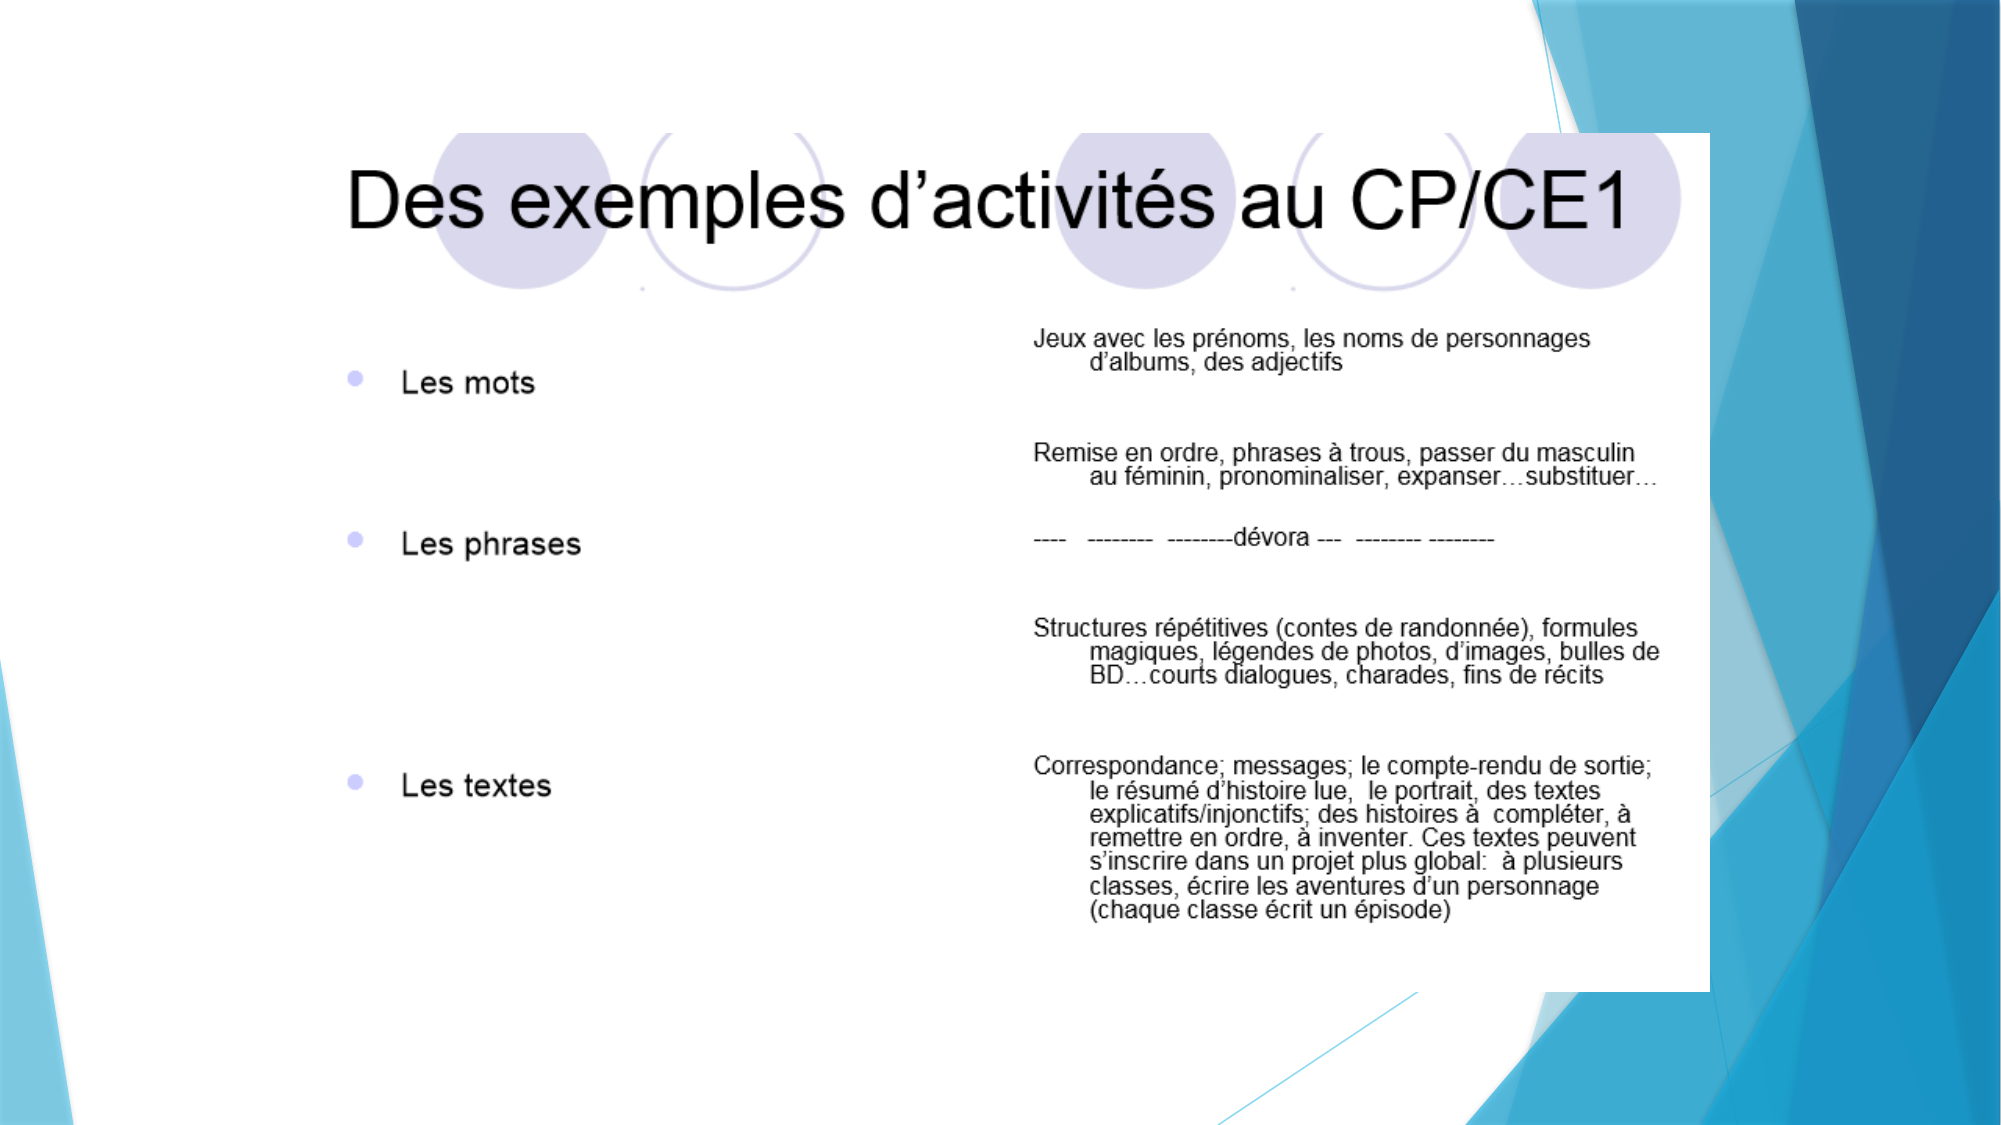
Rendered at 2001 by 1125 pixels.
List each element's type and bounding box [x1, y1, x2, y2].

picture [290, 132, 1710, 992]
